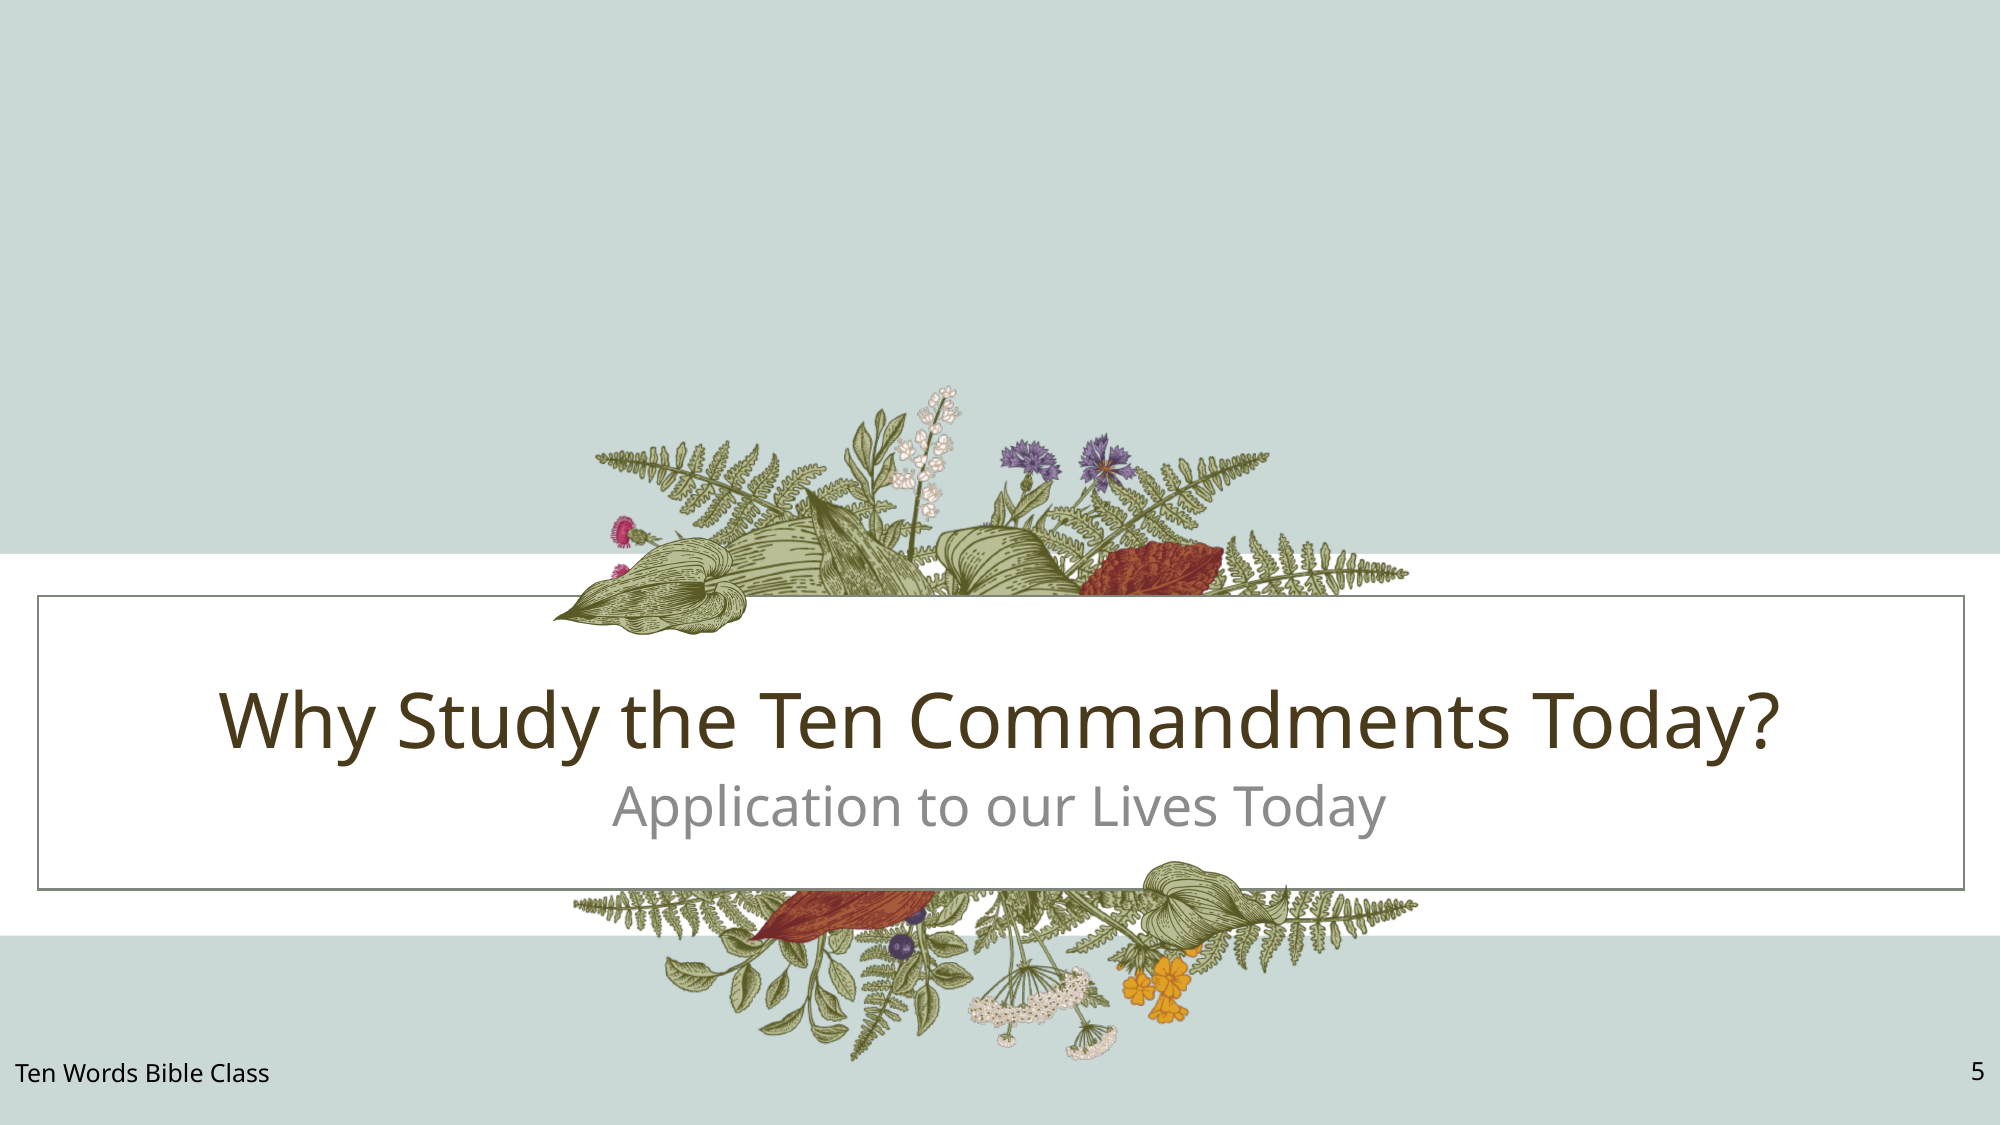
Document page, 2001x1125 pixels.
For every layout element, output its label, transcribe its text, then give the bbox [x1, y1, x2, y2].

title Why Study the Ten Commandments Today? [189, 652, 1811, 771]
slide_number 5 [1550, 1042, 2000, 1103]
picture [568, 846, 1434, 1072]
picture [551, 366, 1449, 636]
list Application to our Lives Today [189, 771, 1811, 846]
footer Ten Words Bible Class [0, 1042, 675, 1103]
